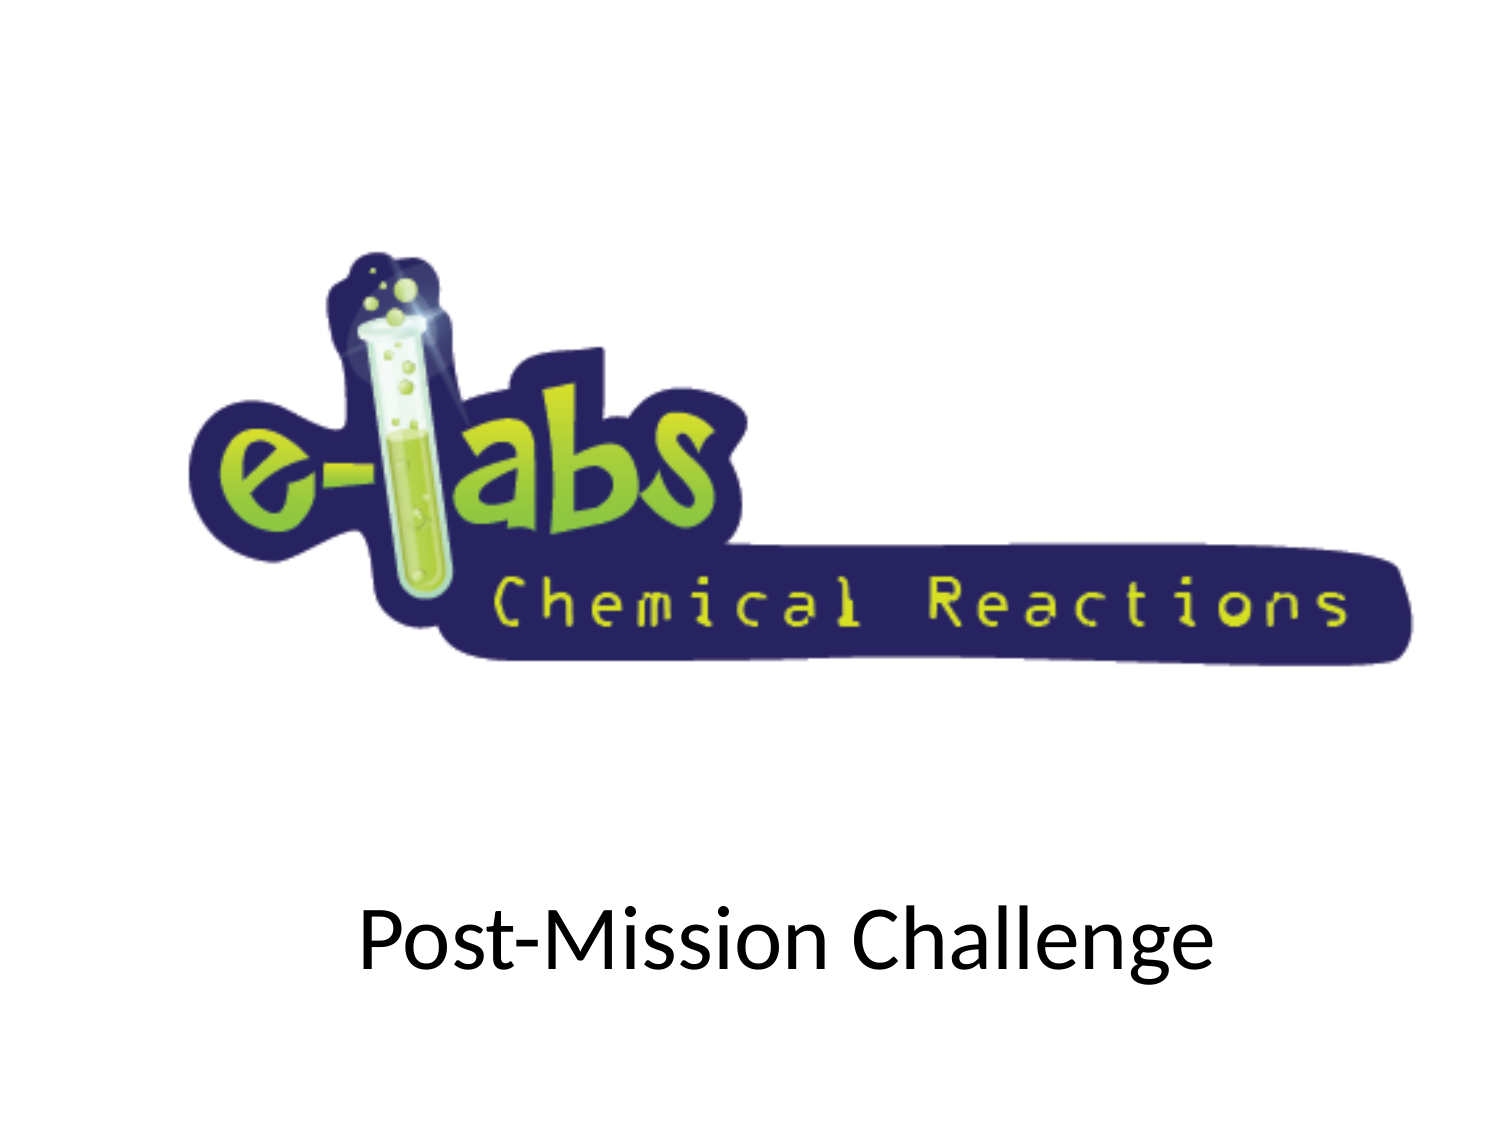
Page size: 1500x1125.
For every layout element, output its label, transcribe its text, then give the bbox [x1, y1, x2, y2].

title Post-Mission Challenge [149, 812, 1426, 1054]
picture [24, 174, 1476, 776]
